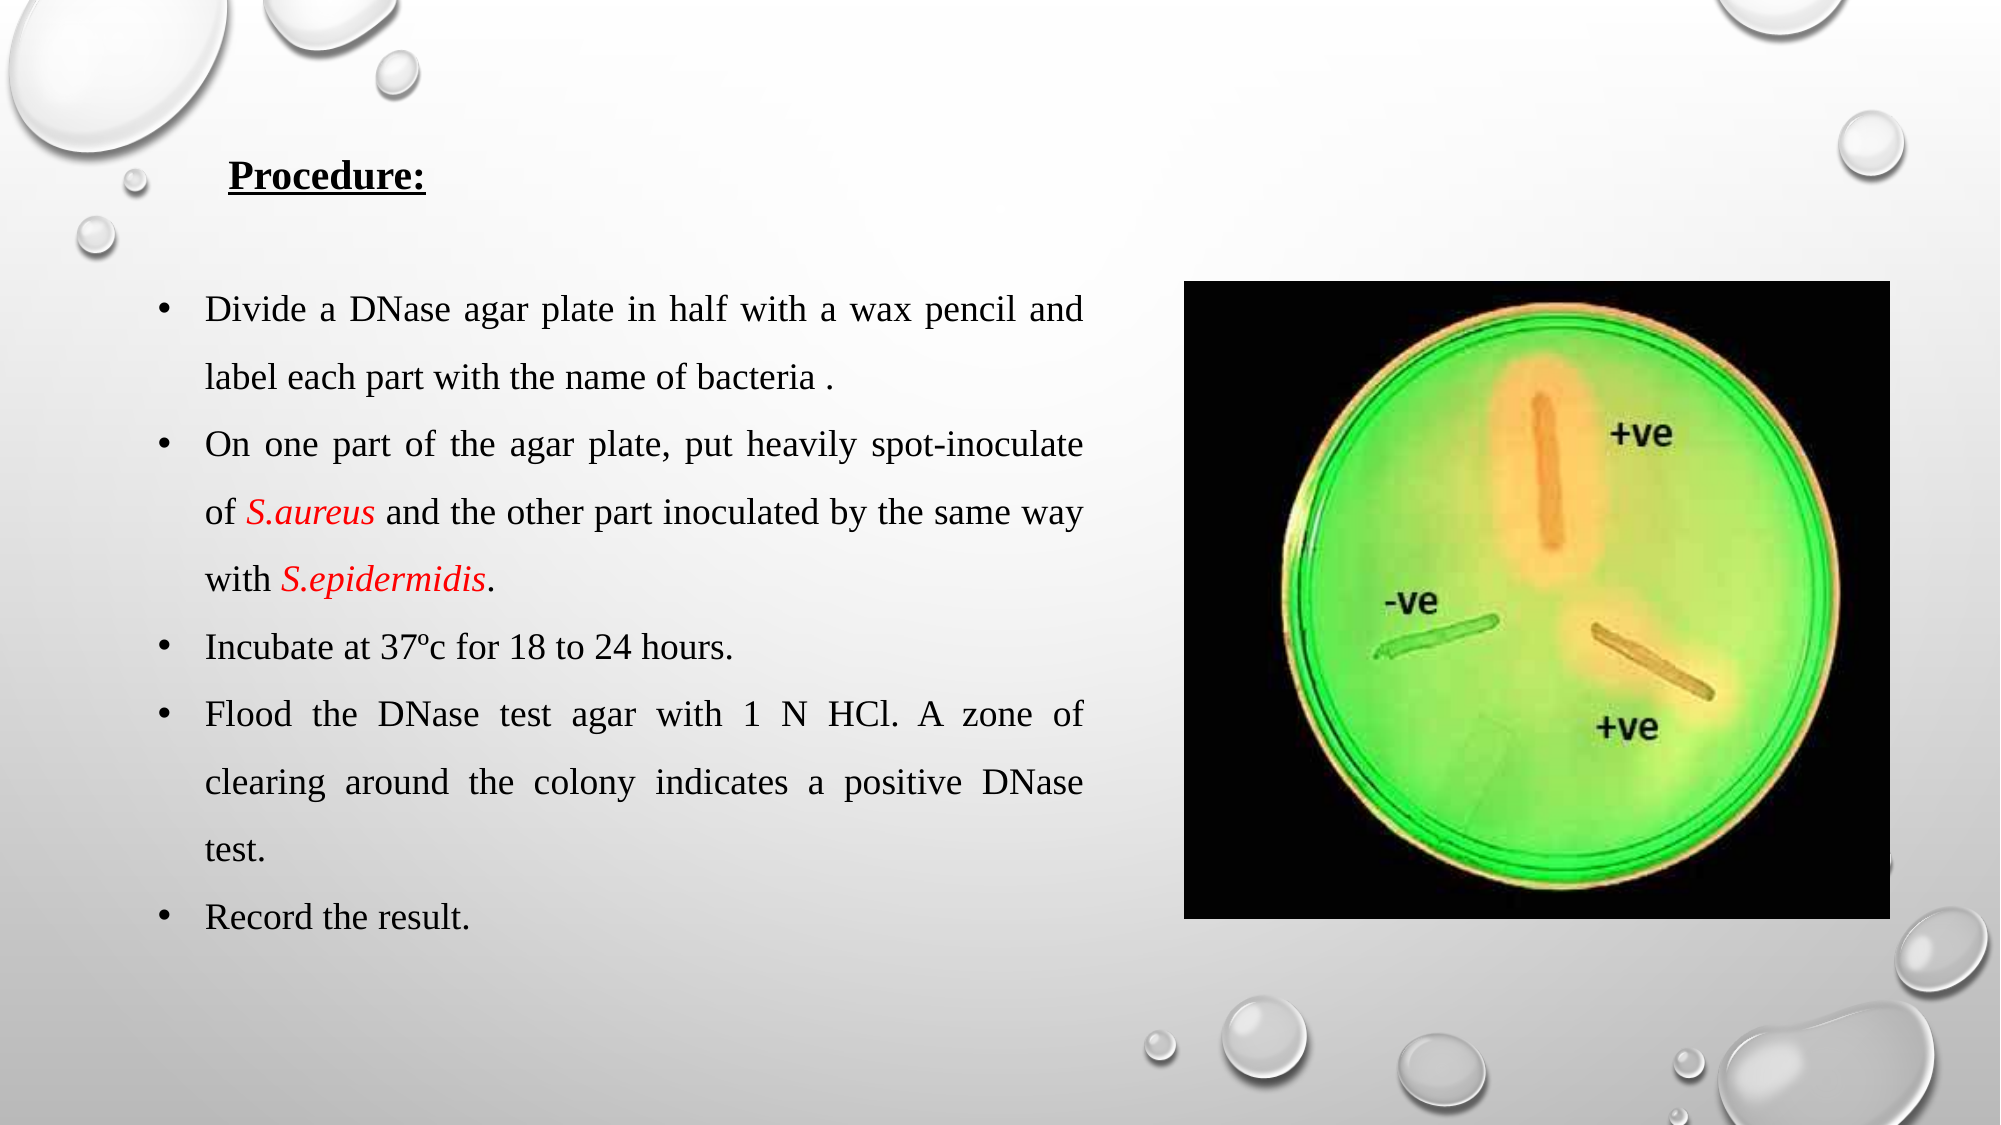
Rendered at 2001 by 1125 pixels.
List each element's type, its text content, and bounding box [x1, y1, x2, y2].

text_box Divide a DNase agar plate in half with a wax pencil and label each part with the name of bacteria . On one part of the agar plate, put heavily spot-inoculate of S.aureus and the other part inoculated by the same way with S.epidermidis. Incubate at 37ºc for 18 to 24 hours. Flood the DNase test agar with 1 N HCl. A zone of clearing around the colony indicates a positive DNase test. Record the result. [143, 254, 1100, 1012]
picture [0, 0, 2000, 1125]
text_box Procedure: [213, 140, 587, 206]
